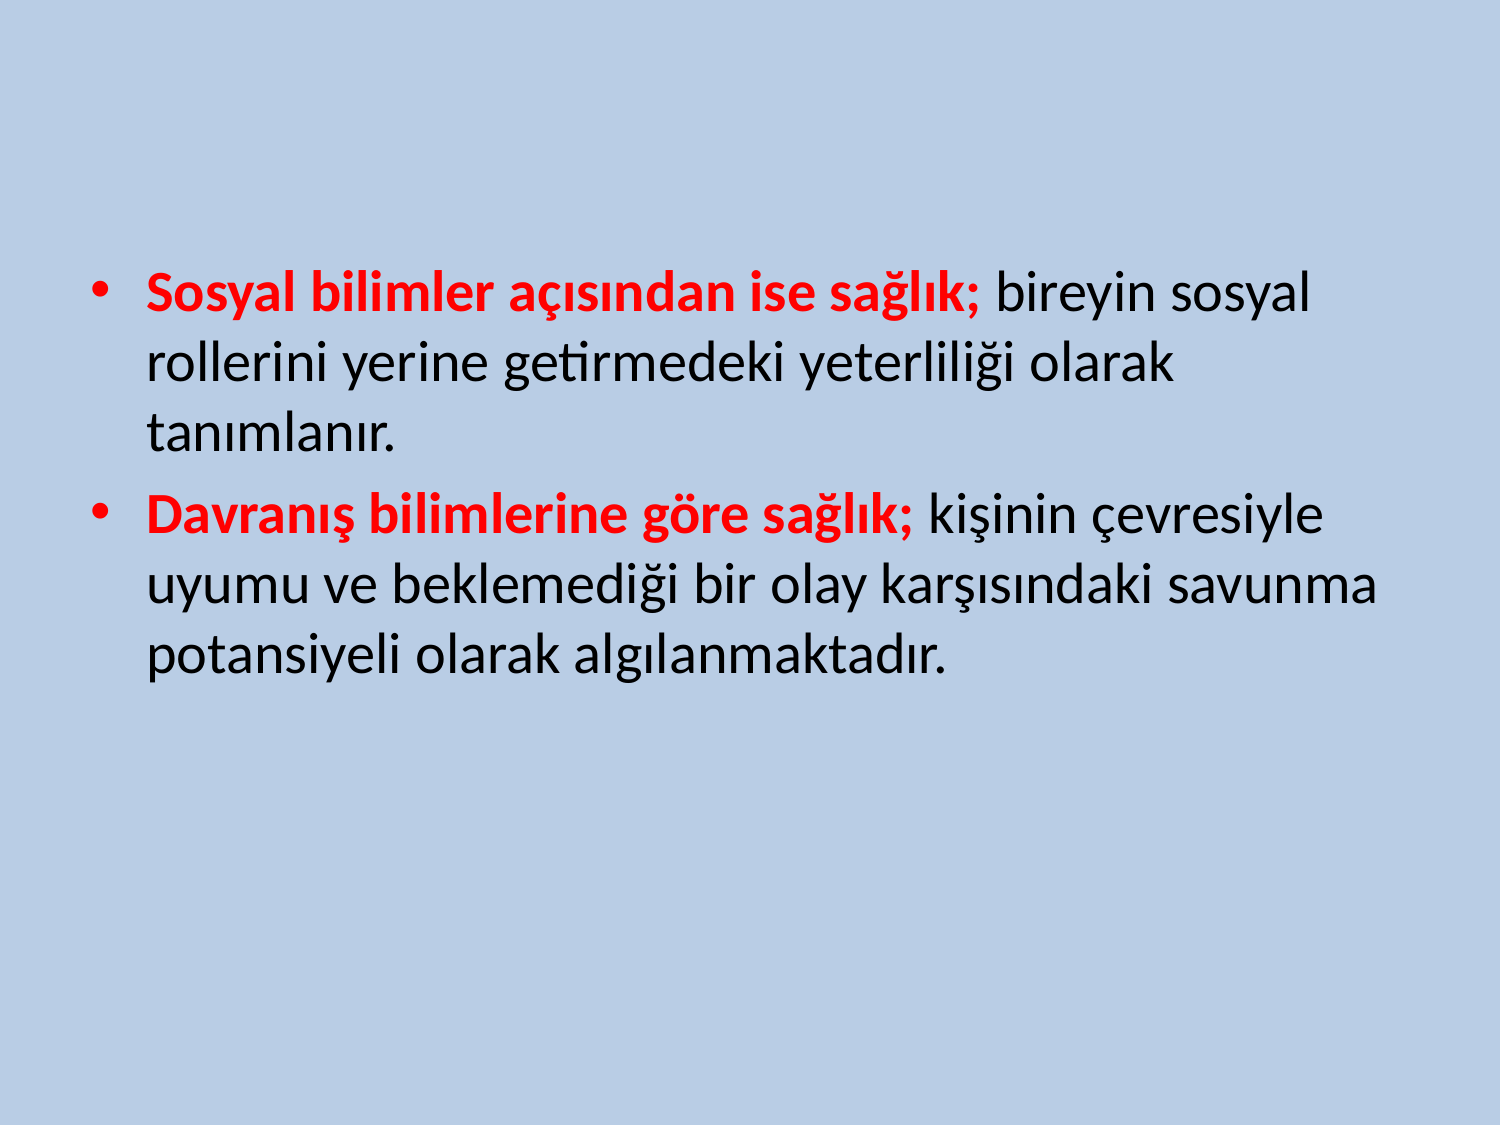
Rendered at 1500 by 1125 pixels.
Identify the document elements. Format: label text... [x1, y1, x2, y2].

list Sosyal bilimler açısından ise sağlık; bireyin sosyal rollerini yerine getirmedeki yeterliliği olarak tanımlanır. Davranış bilimlerine göre sağlık; kişinin çevresiyle uyumu ve beklemediği bir olay karşısındaki savunma potansiyeli olarak algılanmaktadır. [75, 246, 1425, 1067]
